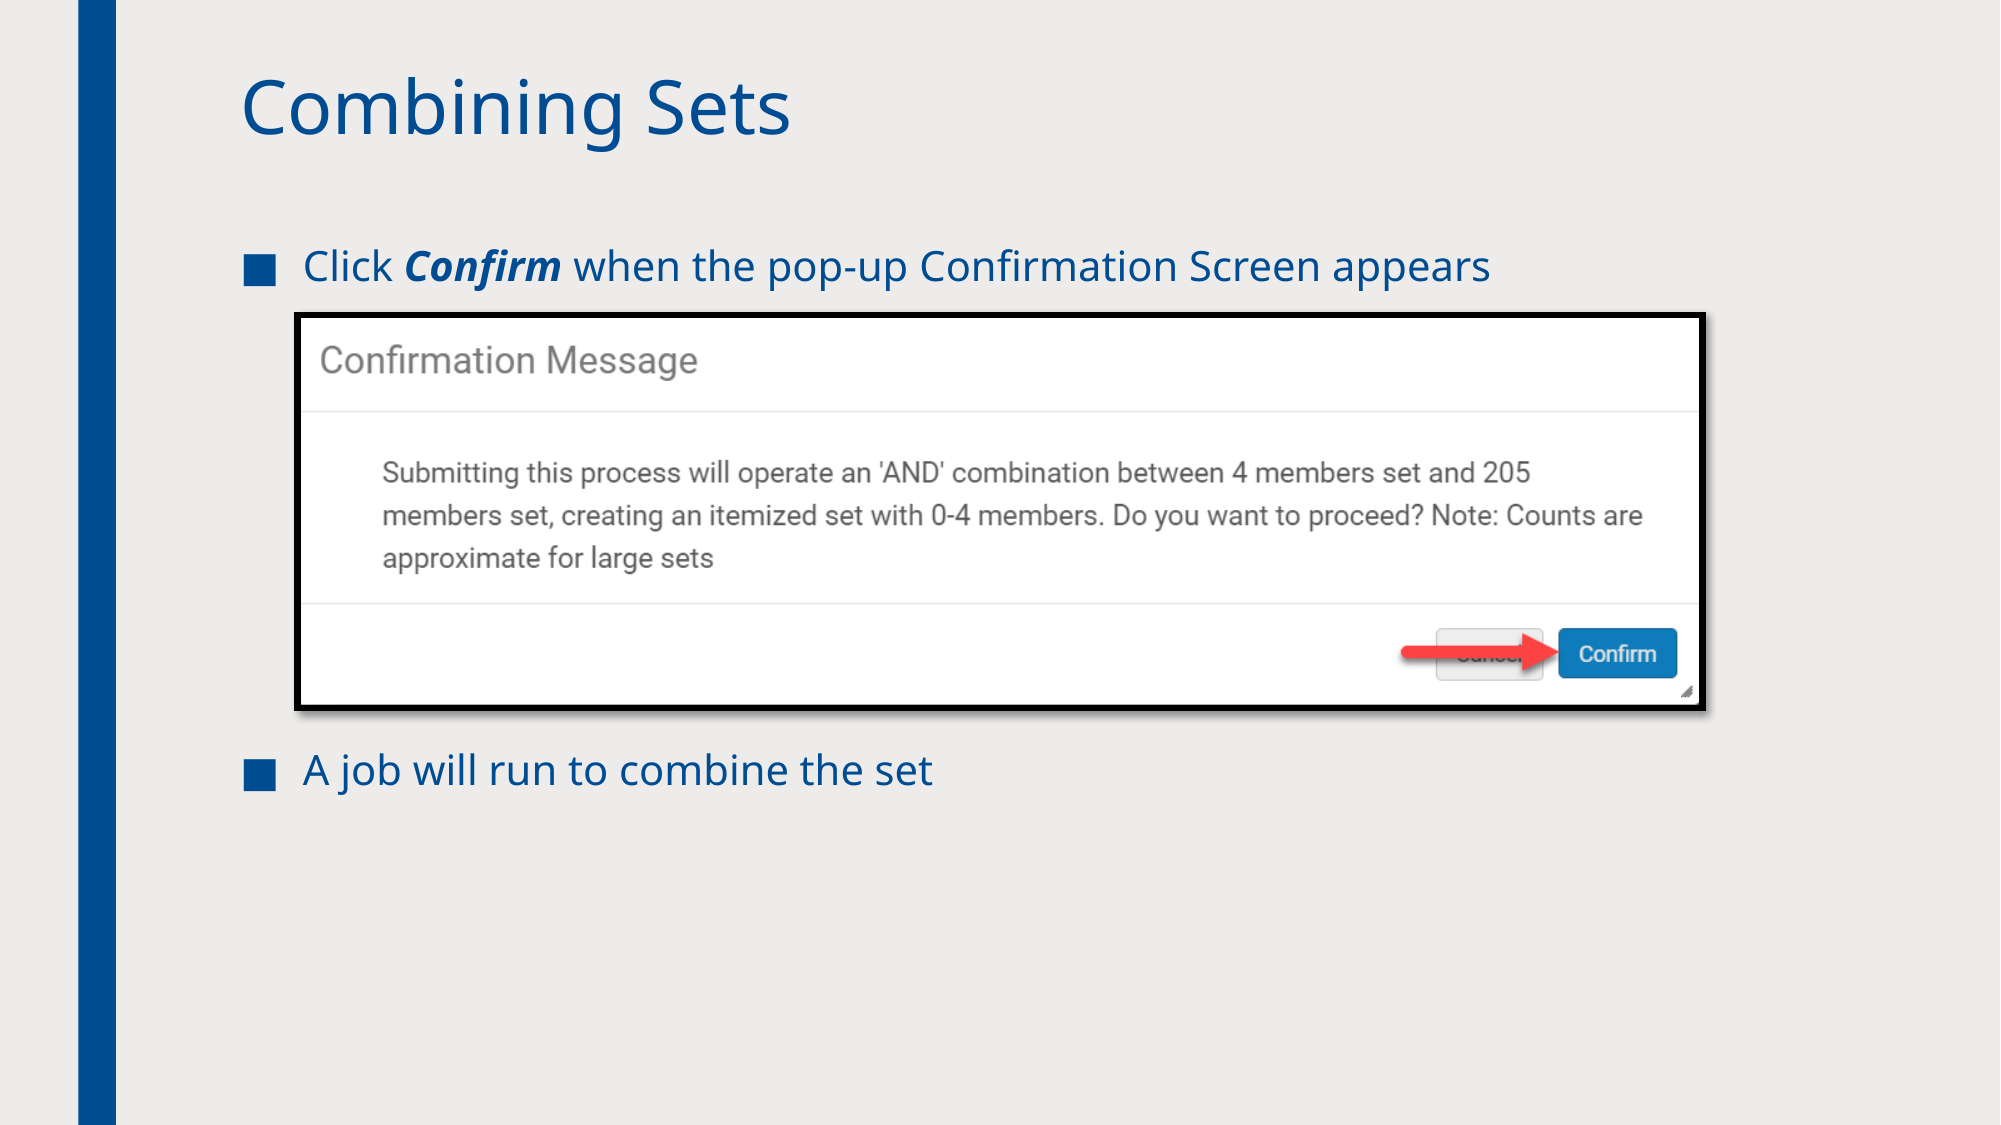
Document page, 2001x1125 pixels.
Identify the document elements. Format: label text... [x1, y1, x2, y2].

list Click Confirm when the pop-up Confirmation Screen appears A job will run to combine the set [225, 235, 1800, 1062]
picture [300, 317, 1700, 706]
title Combining Sets [225, 63, 1800, 207]
